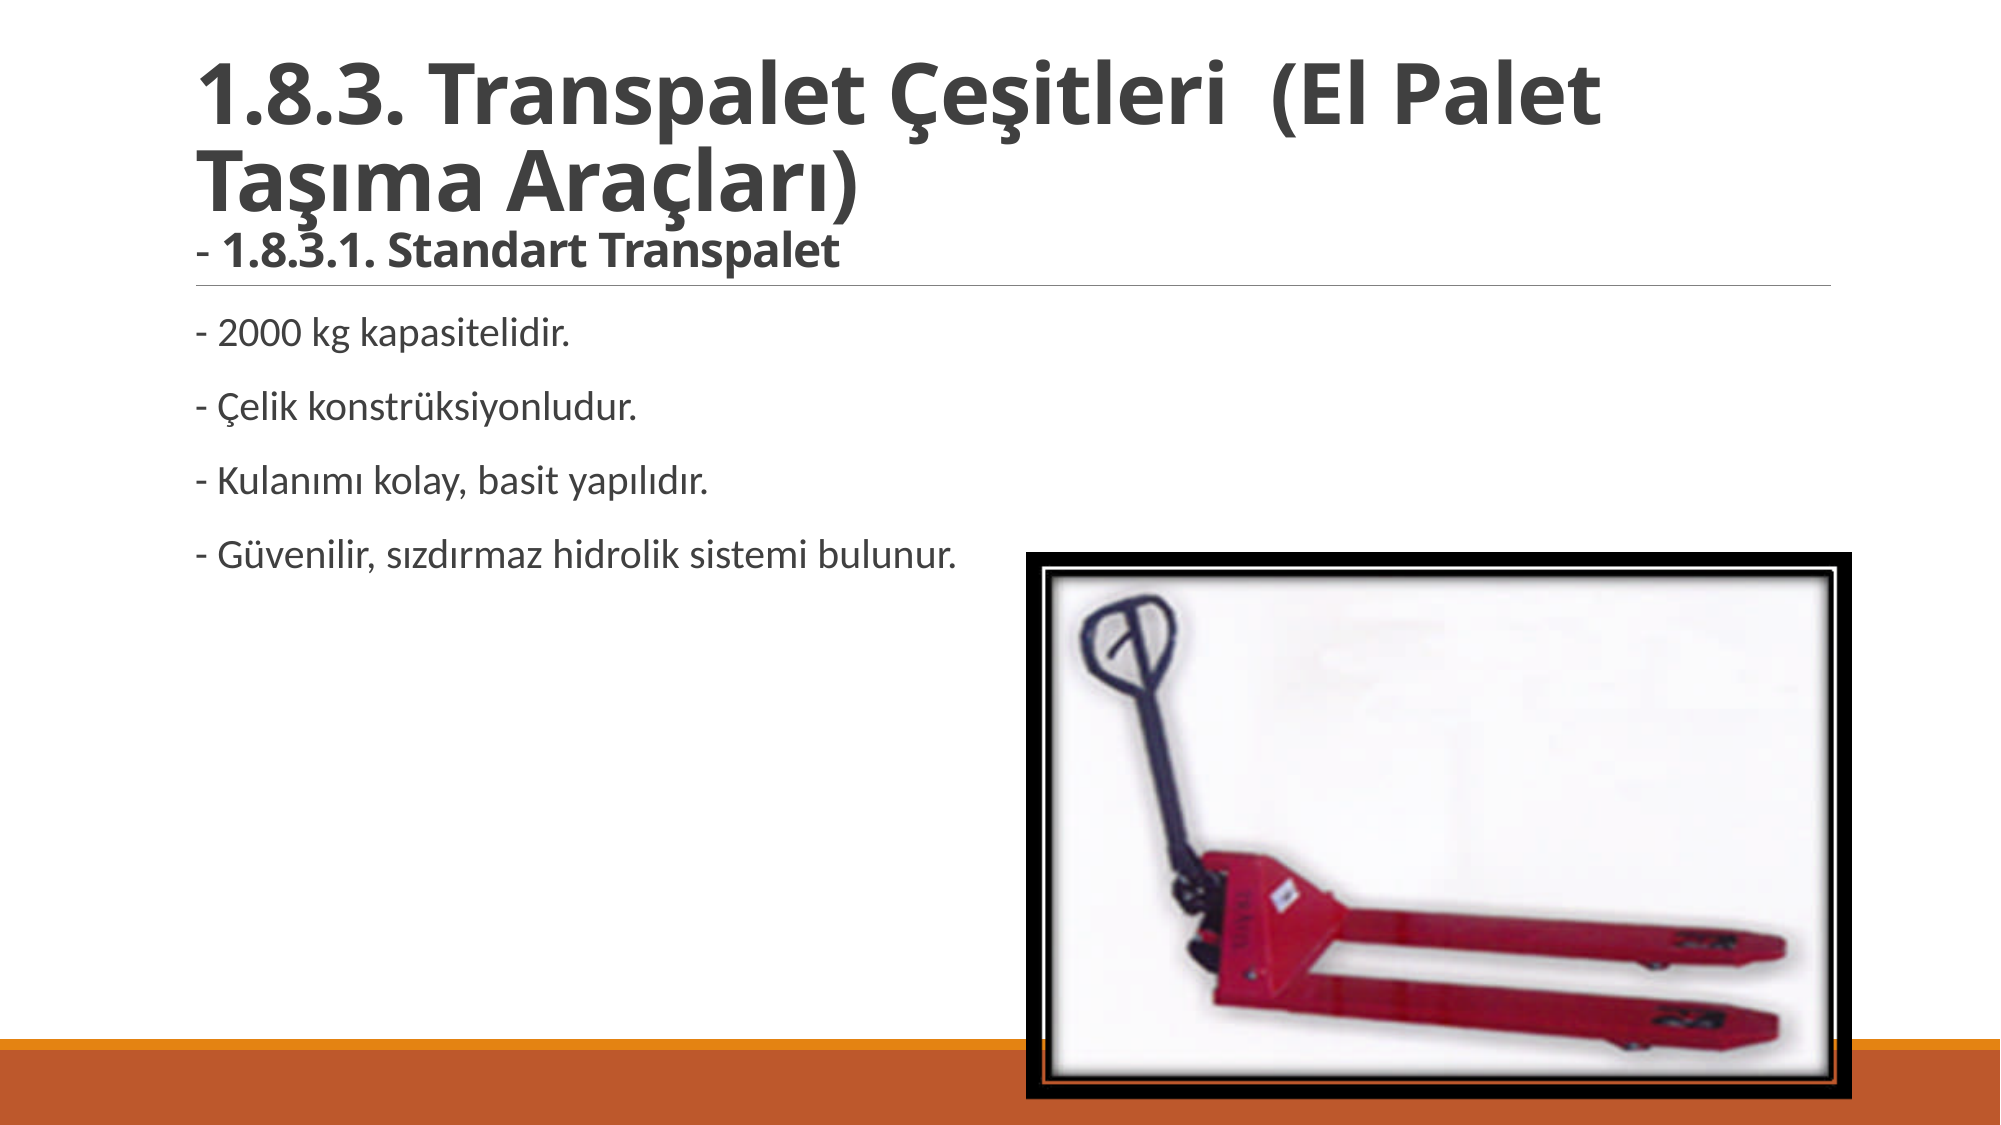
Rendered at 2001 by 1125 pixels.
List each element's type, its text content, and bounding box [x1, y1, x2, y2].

picture [1025, 551, 1852, 1101]
title 1.8.3. Transpalet Çeşitleri (El Palet Taşıma Araçları) - 1.8.3.1. Standart Transpalet [180, 47, 1830, 285]
list - 2000 kg kapasitelidir. - Çelik konstrüksiyonludur. - Kulanımı kolay, basit yapılıdır. - Güvenilir, sızdırmaz hidrolik sistemi bulunur. [180, 302, 1830, 963]
